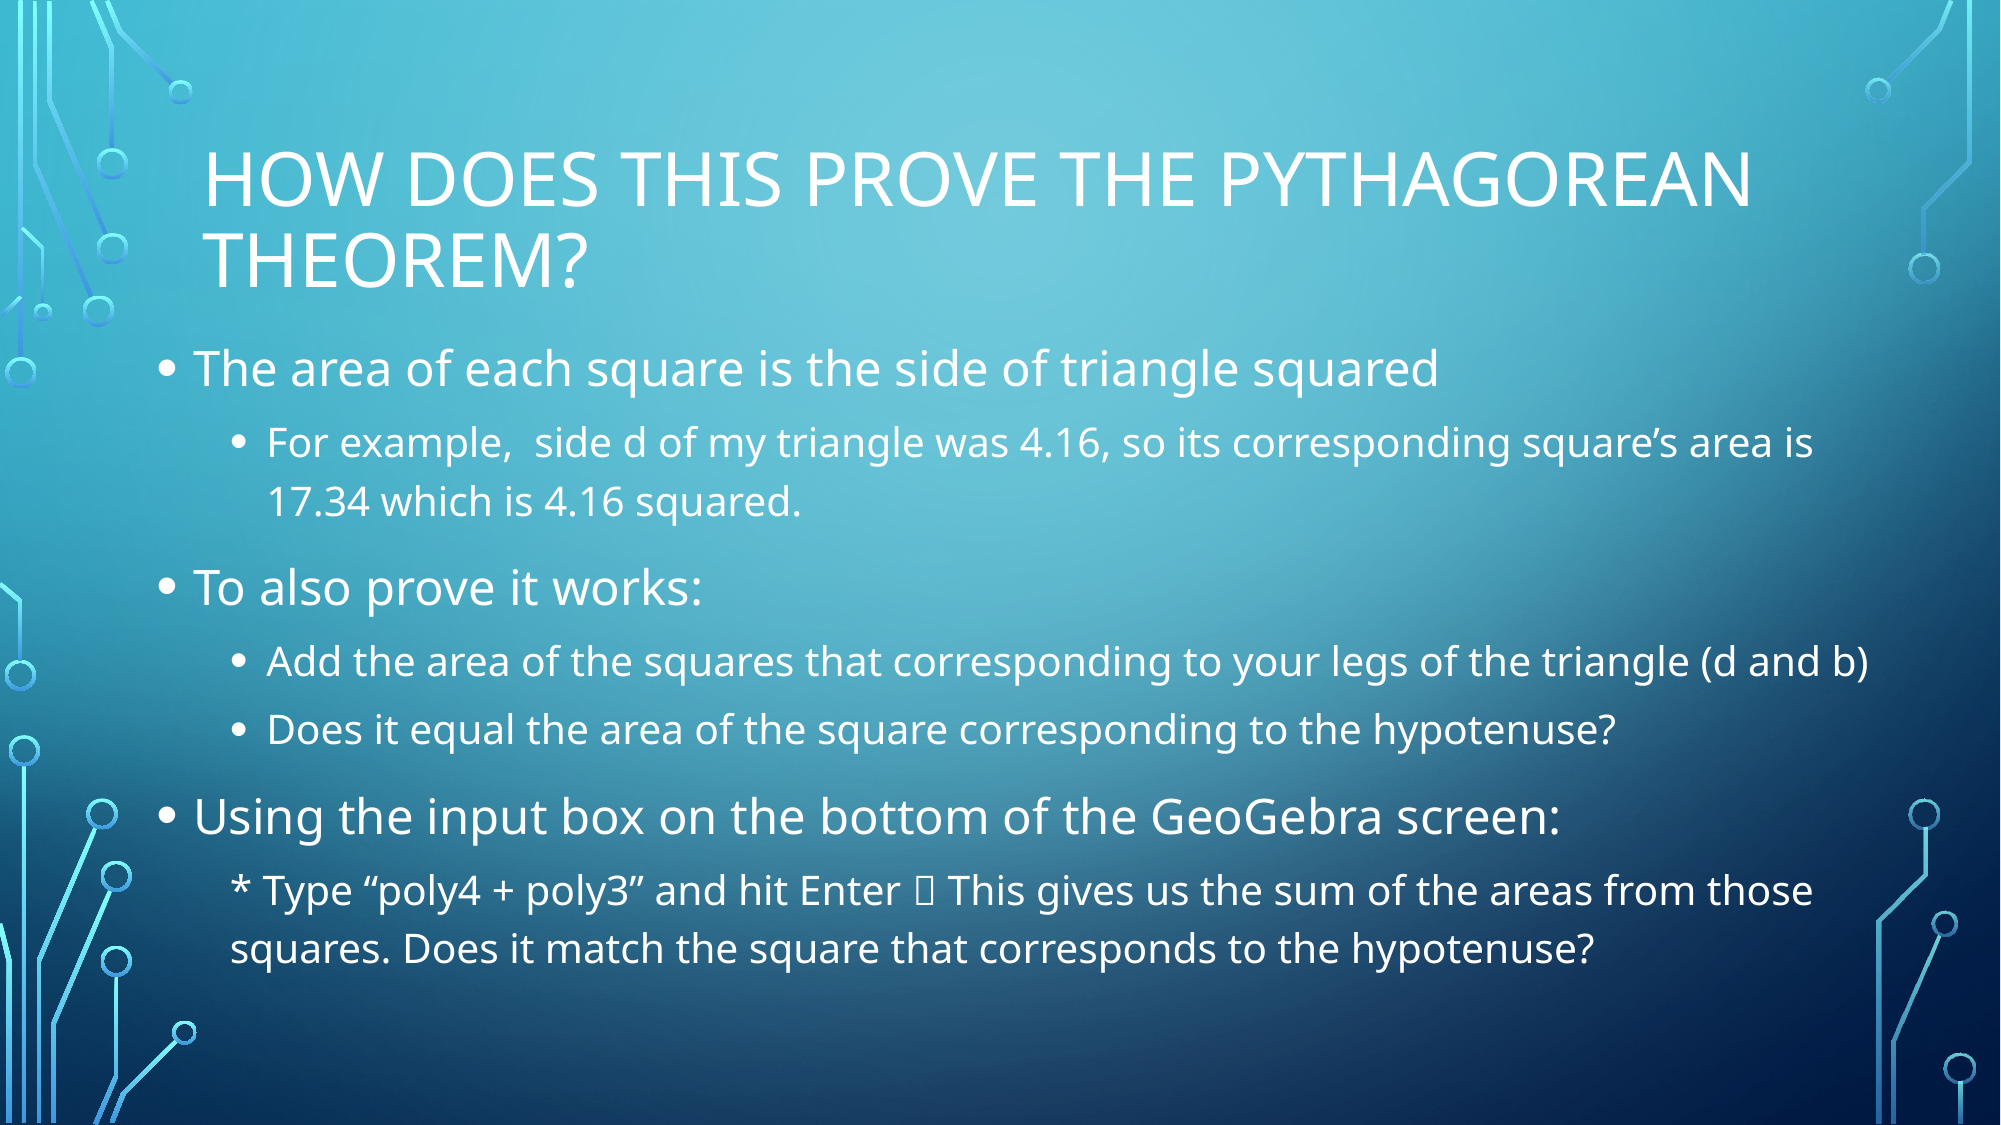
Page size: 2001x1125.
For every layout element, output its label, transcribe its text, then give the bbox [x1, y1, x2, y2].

title How does this prove the Pythagorean Theorem? [187, 101, 1813, 318]
list The area of each square is the side of triangle squared For example, side d of my triangle was 4.16, so its corresponding square’s area is 17.34 which is 4.16 squared. To also prove it works: Add the area of the squares that corresponding to your legs of the triangle (d and b) Does it equal the area of the square corresponding to the hypotenuse? Using the input box on the bottom of the GeoGebra screen: * Type “poly4 + poly3” and hit Enter  This gives us the sum of the areas from those squares. Does it match the square that corresponds to the hypotenuse? [141, 318, 1917, 1032]
